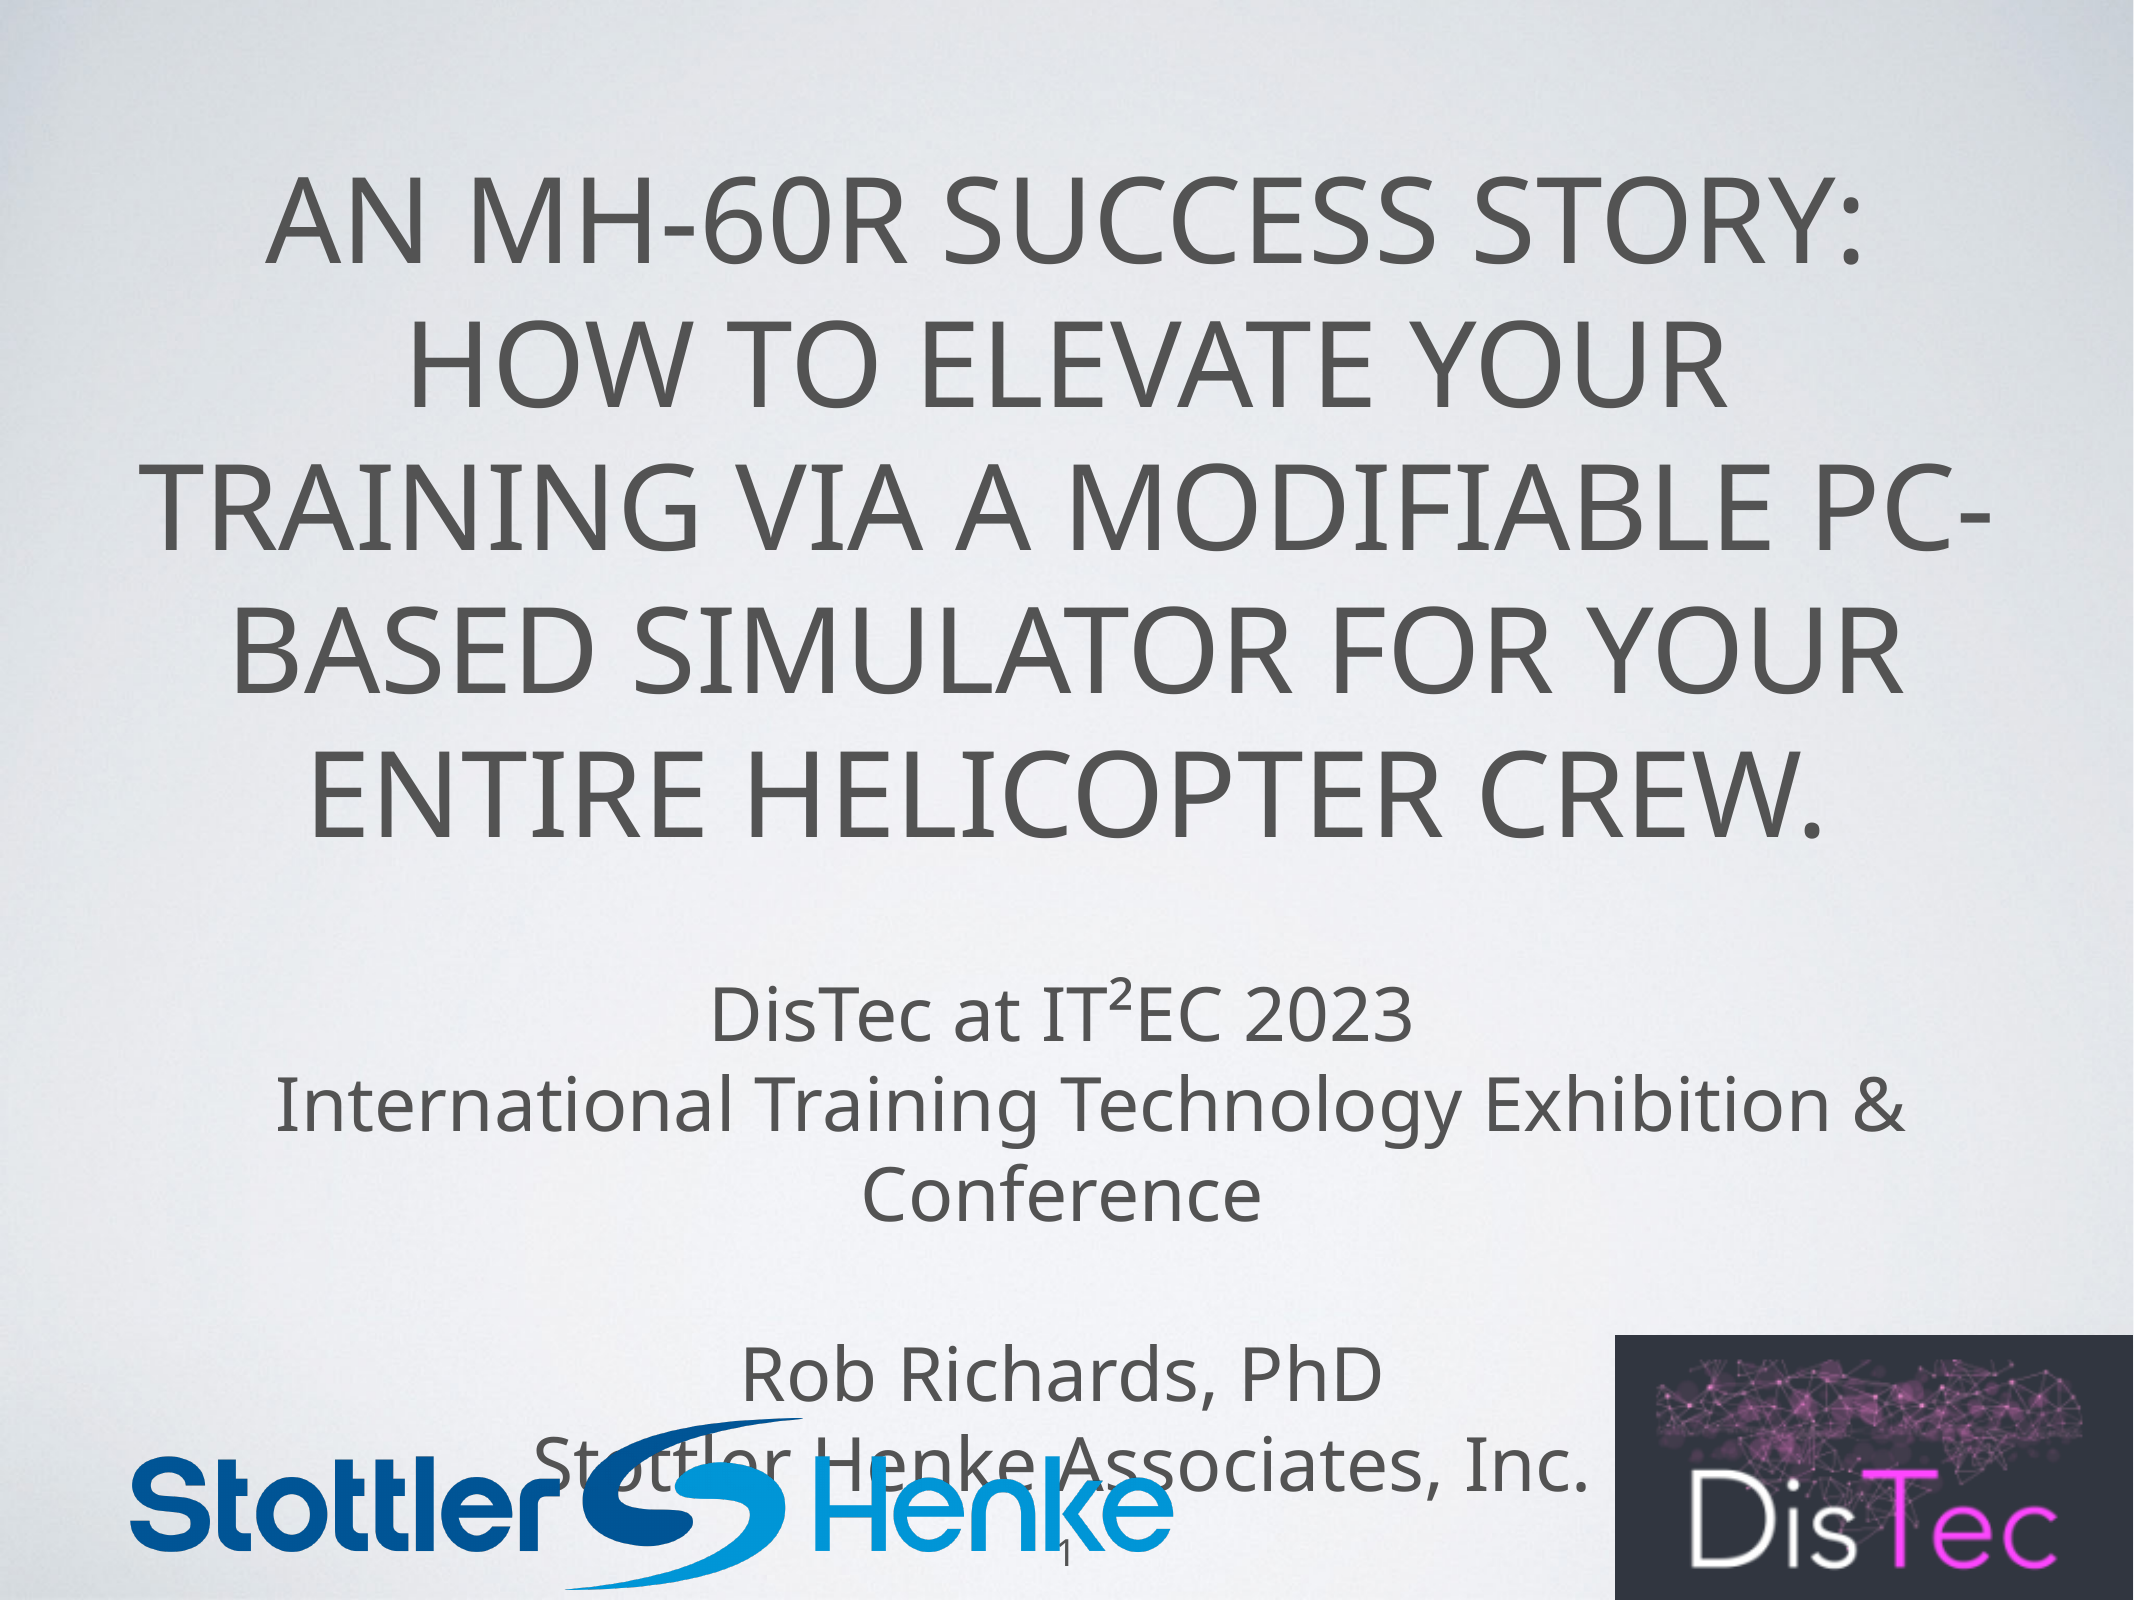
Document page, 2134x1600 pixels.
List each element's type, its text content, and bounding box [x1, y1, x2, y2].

picture [0, 0, 2134, 1600]
title An MH-60R success story: how to elevate your training via a modifiable PC-Based simulator for your entire helicopter crew. [129, 0, 2004, 871]
subtitle DisTec at IT²EC 2023 International Training Technology Exhibition & Conference Rob Richards, PhD Stottler Henke Associates, Inc. [74, 957, 2051, 1420]
